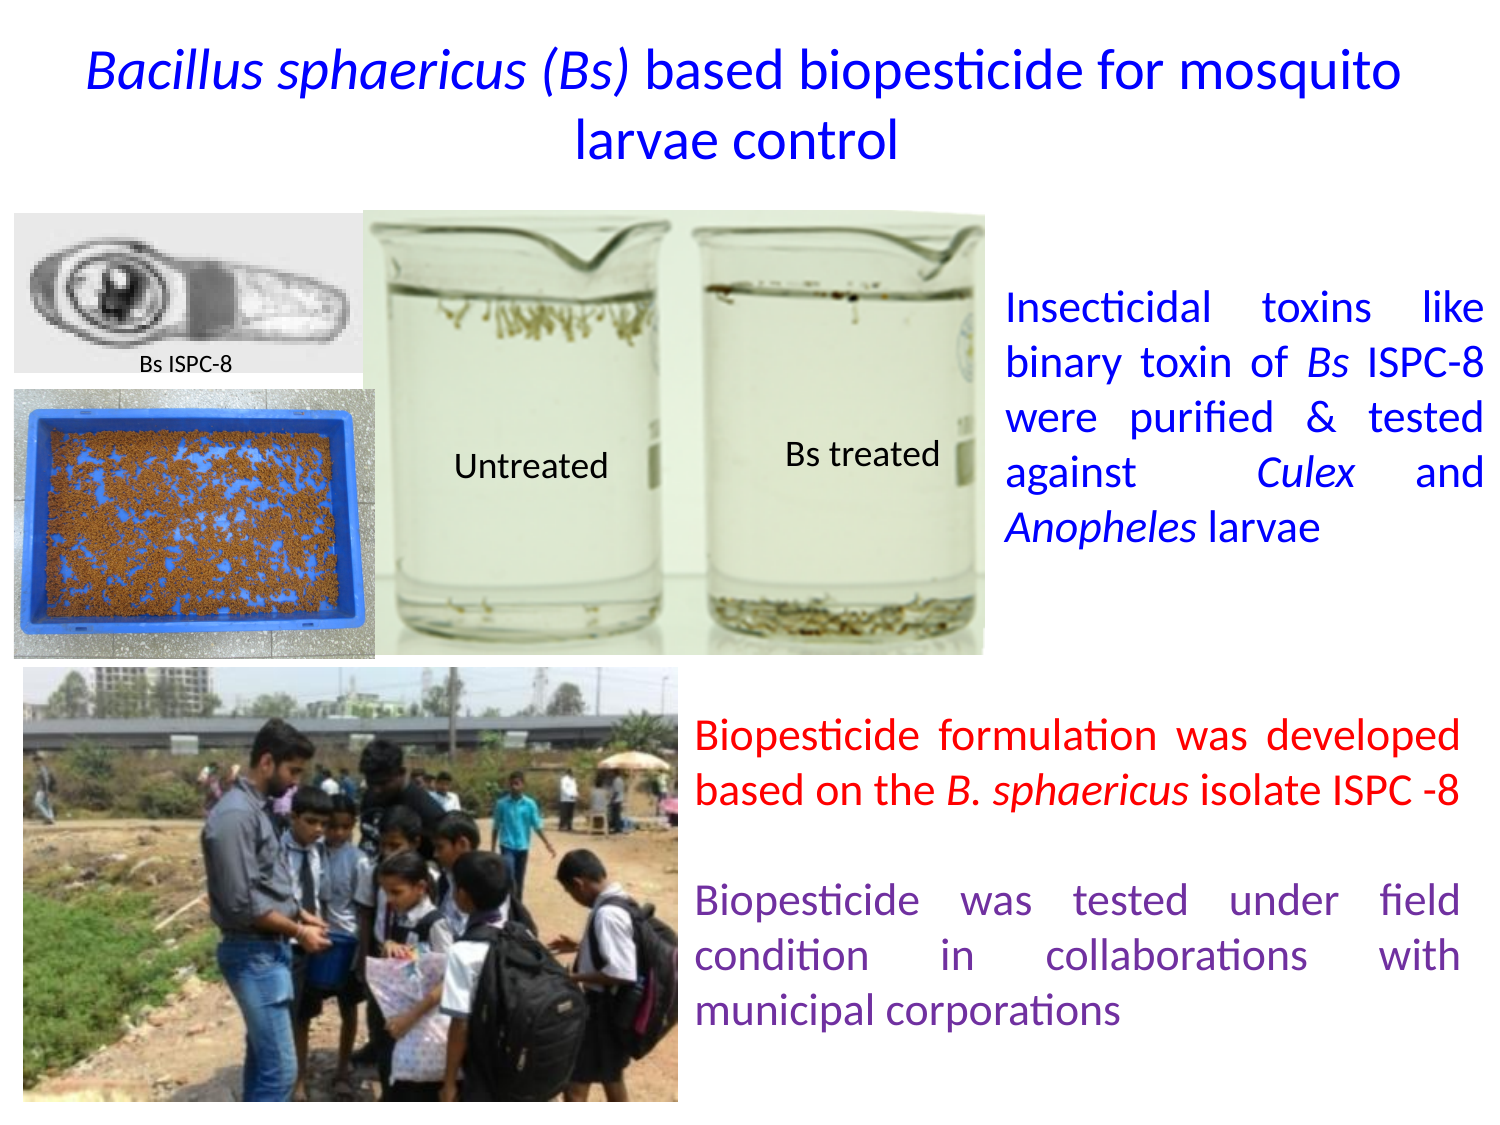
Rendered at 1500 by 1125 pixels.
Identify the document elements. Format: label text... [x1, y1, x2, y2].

text_box Bacillus sphaericus (Bs) based biopesticide for mosquito larvae control [46, 23, 1442, 179]
picture [11, 210, 985, 660]
text_box Insecticidal toxins like binary toxin of Bs ISPC-8 were purified & tested against Culex and Anopheles larvae [990, 269, 1500, 560]
picture [23, 667, 678, 1102]
text_box Biopesticide formulation was developed based on the B. sphaericus isolate ISPC -8 Biopesticide was tested under field condition in collaborations with municipal corporations [682, 697, 1477, 1043]
